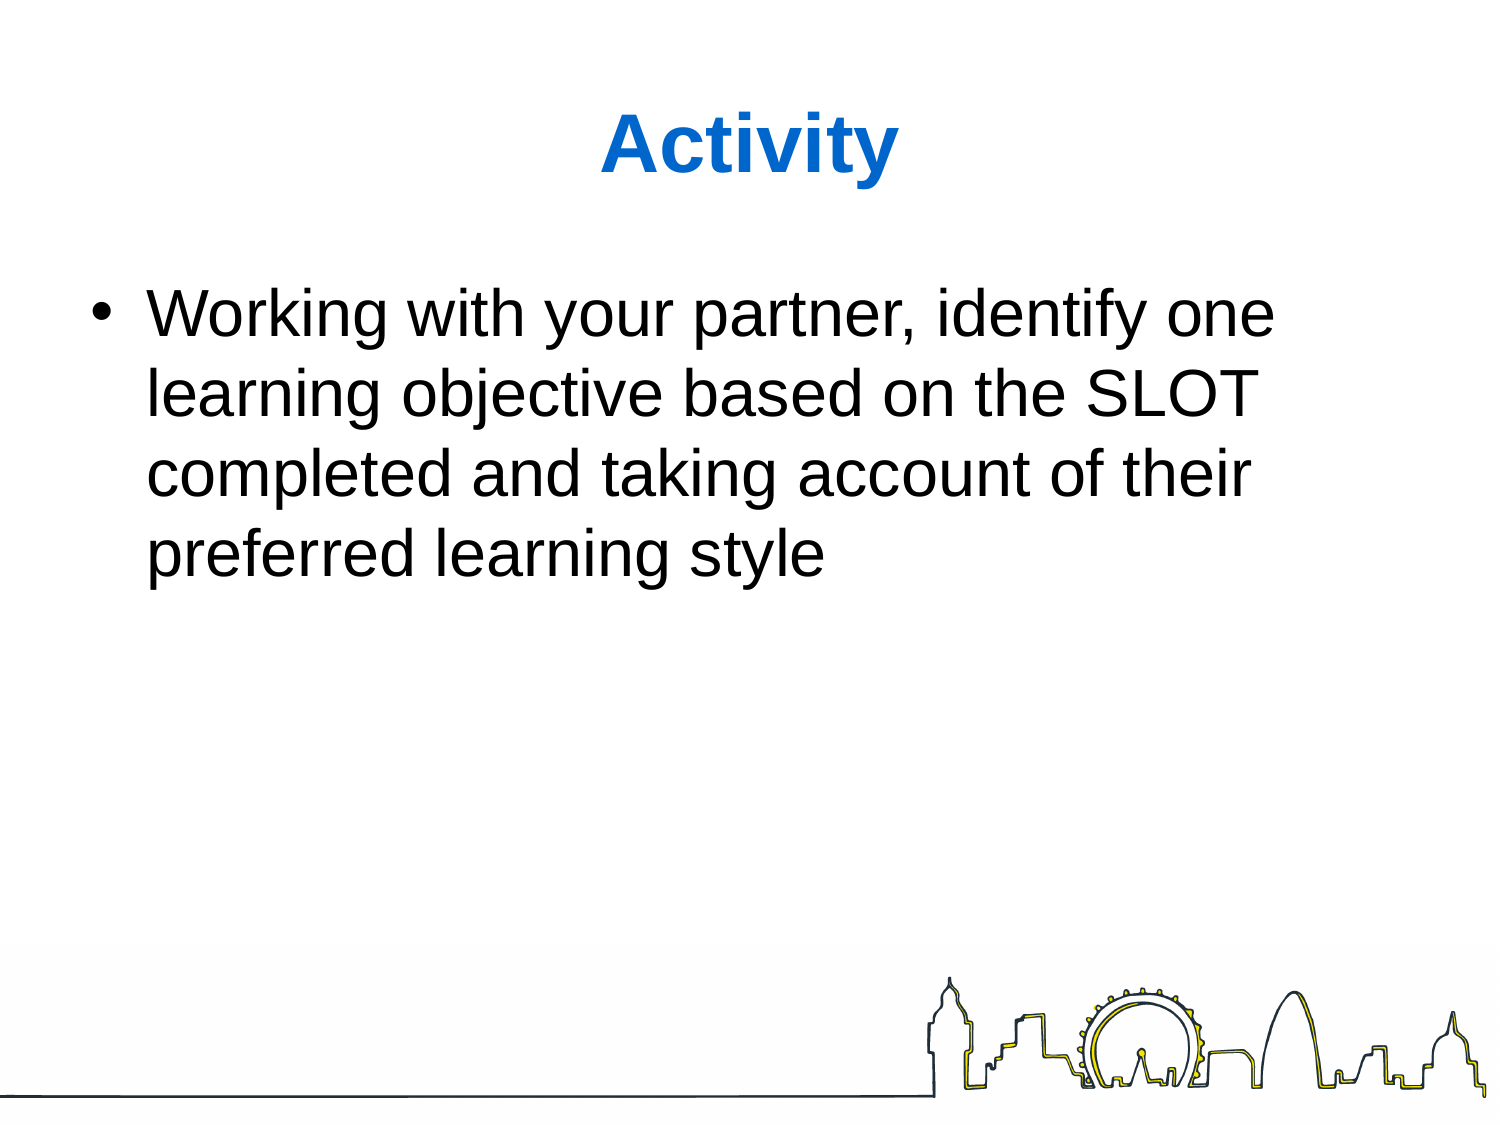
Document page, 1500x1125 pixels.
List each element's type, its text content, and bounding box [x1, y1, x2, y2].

picture [0, 945, 1500, 1125]
title Activity [75, 45, 1425, 233]
list Working with your partner, identify one learning objective based on the SLOT completed and taking account of their preferred learning style [75, 262, 1425, 1005]
